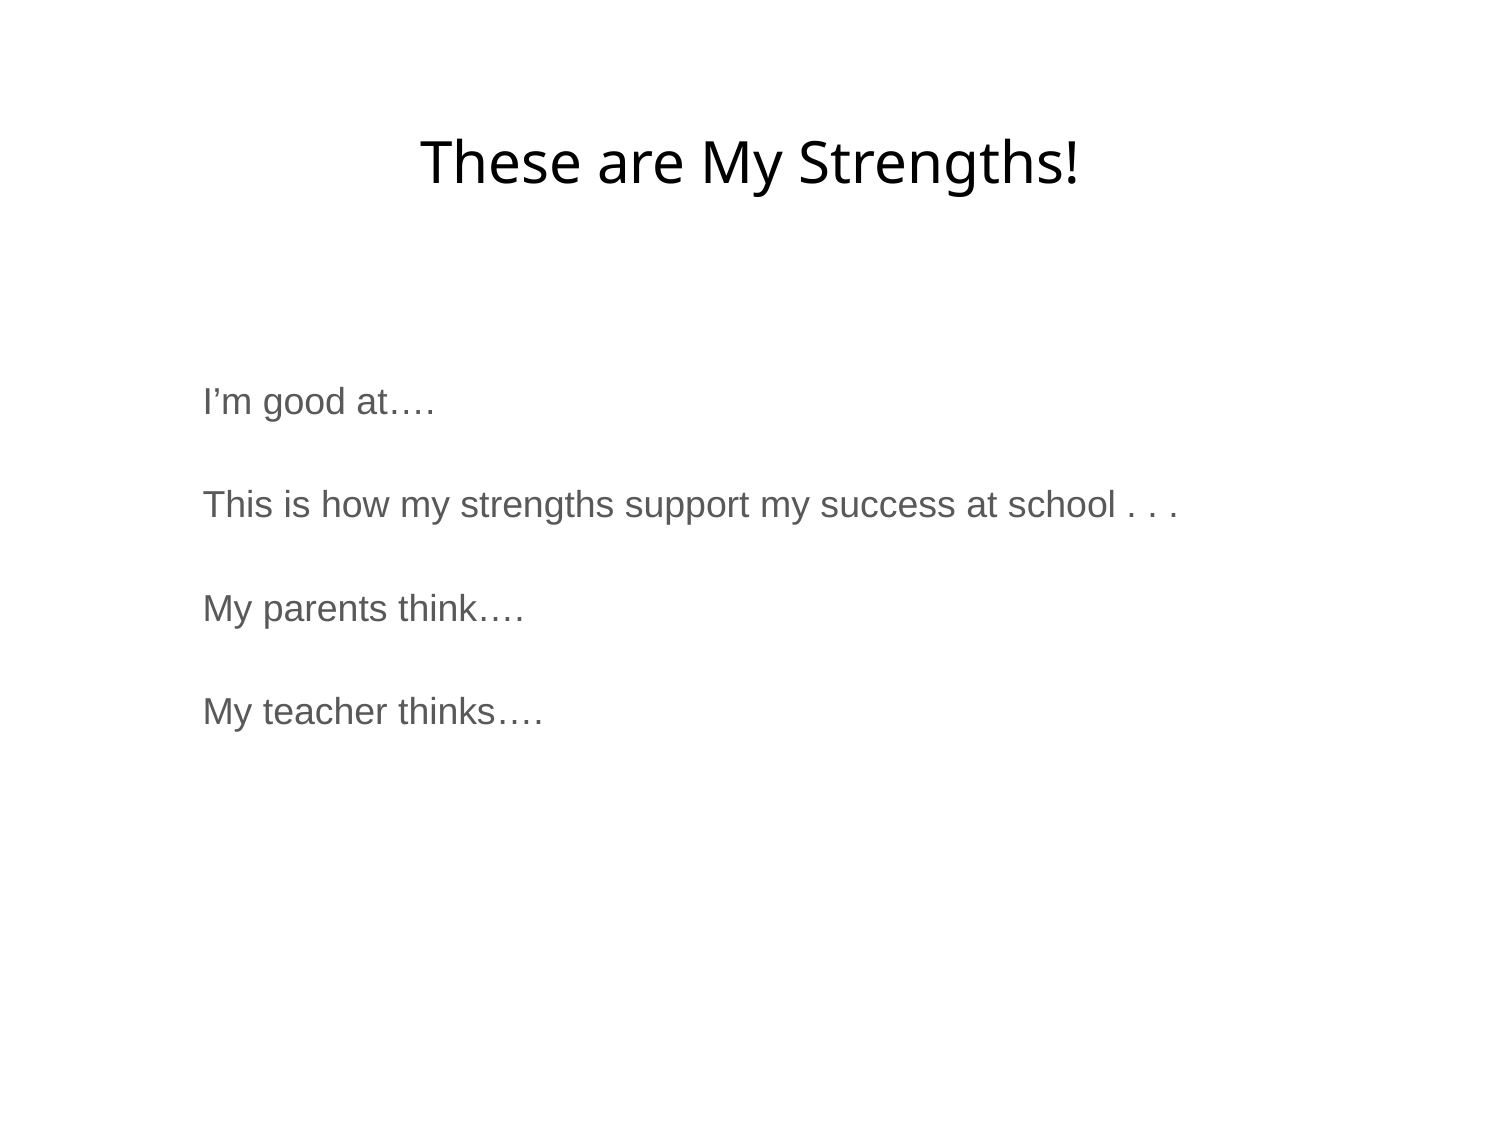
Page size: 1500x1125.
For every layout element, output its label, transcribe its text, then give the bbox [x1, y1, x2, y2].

title These are My Strengths! [147, 37, 1353, 203]
list I’m good at…. This is how my strengths support my success at school . . . My parents think…. My teacher thinks…. [112, 362, 1388, 1038]
